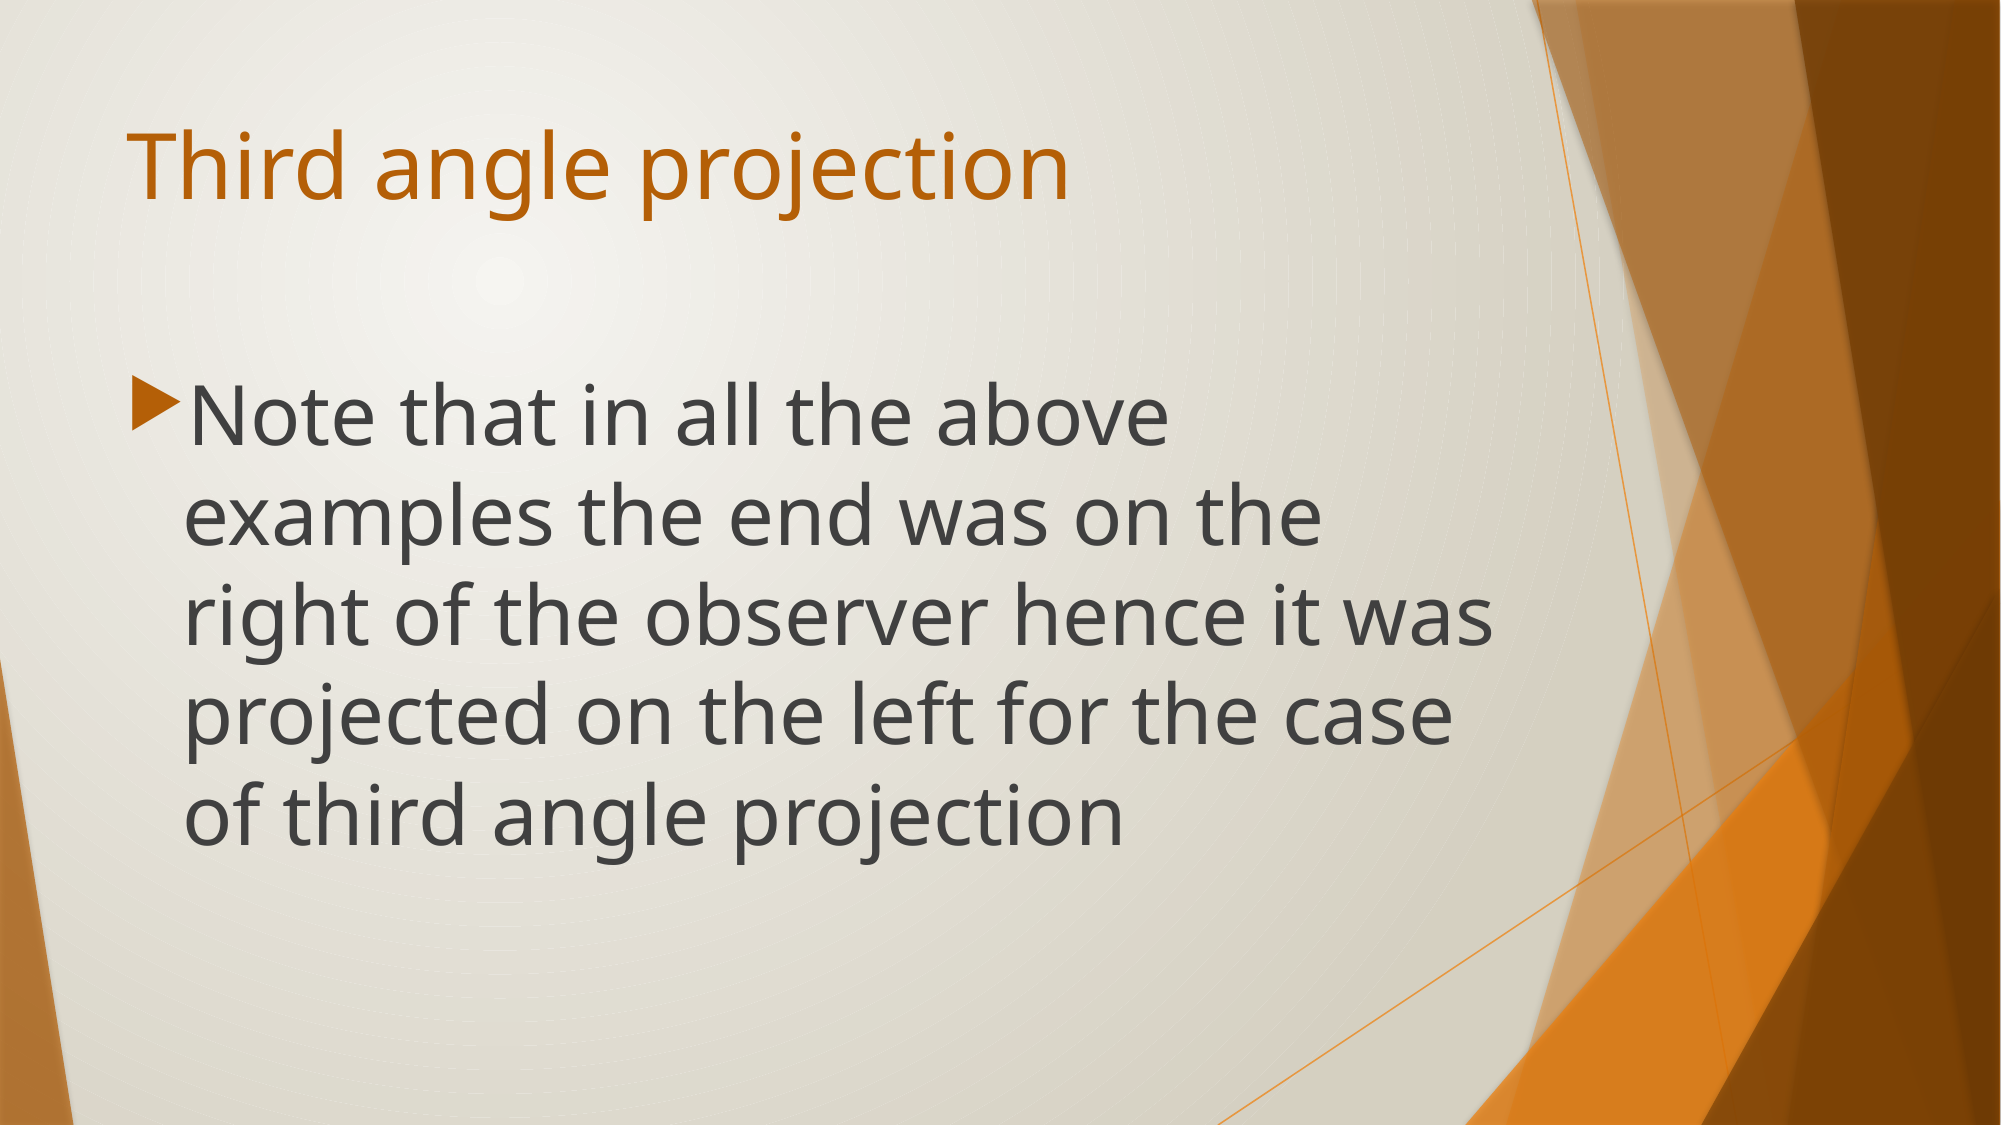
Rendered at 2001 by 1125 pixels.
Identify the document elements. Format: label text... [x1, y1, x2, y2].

title Third angle projection [111, 99, 1522, 317]
list Note that in all the above examples the end was on the right of the observer hence it was projected on the left for the case of third angle projection [111, 354, 1522, 992]
